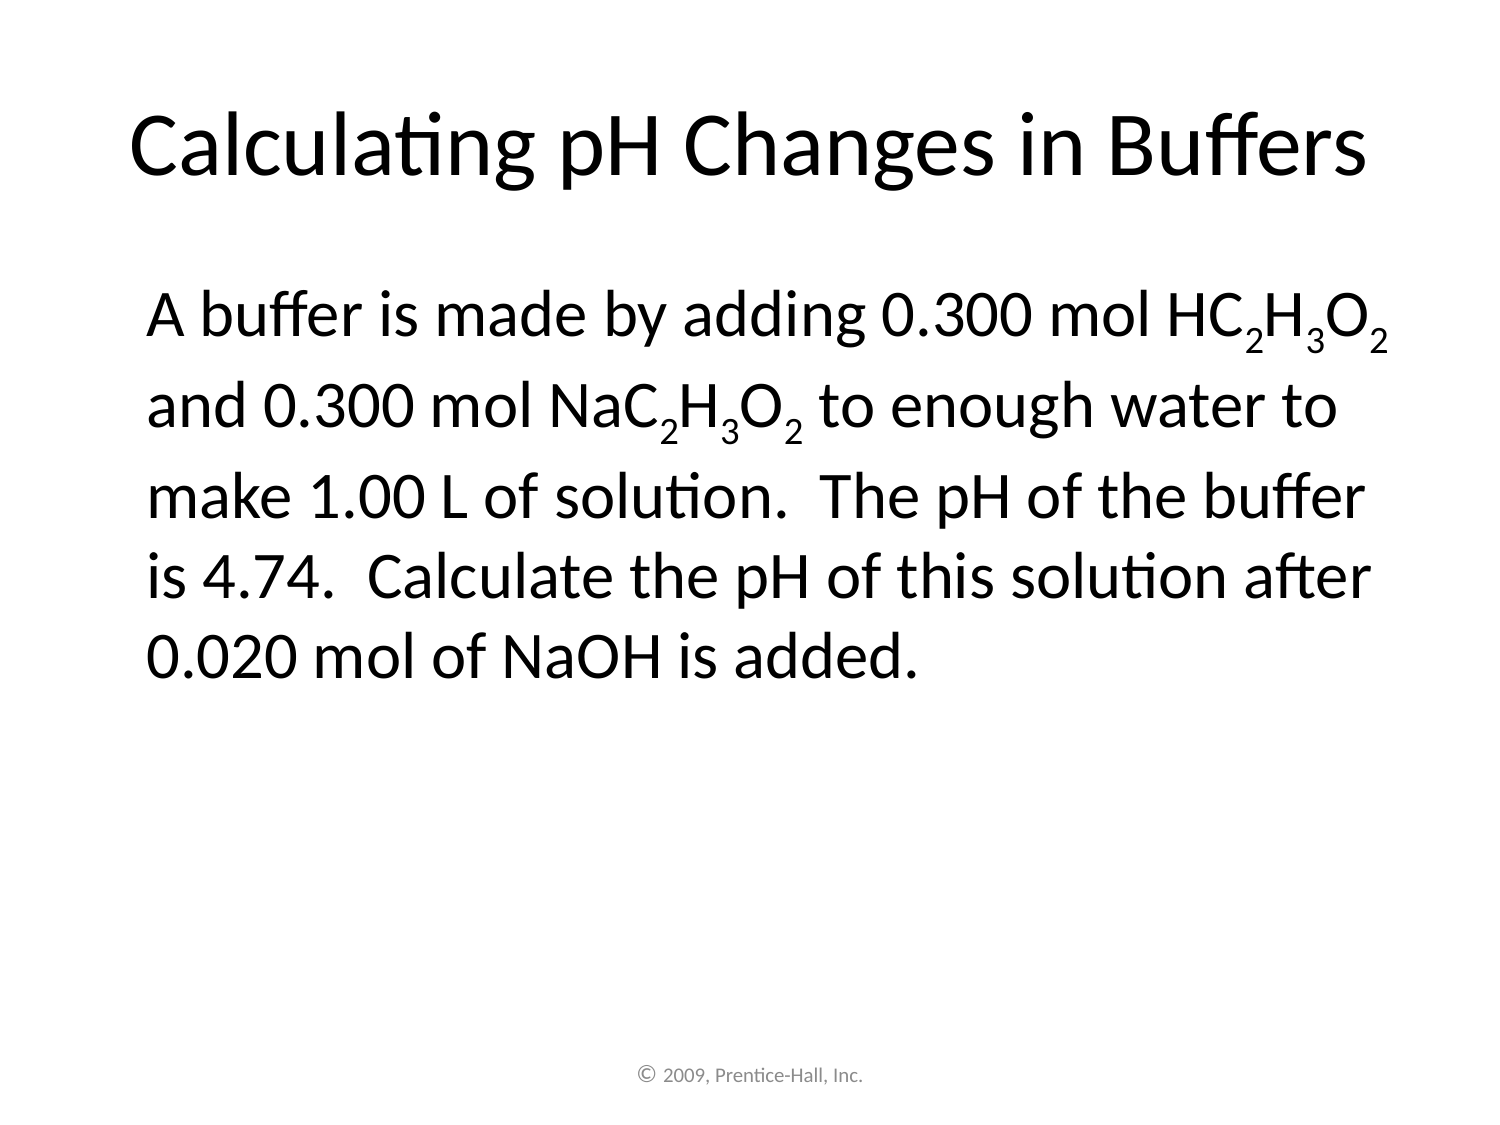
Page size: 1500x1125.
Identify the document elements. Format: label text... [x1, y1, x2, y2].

title Calculating pH Changes in Buffers [75, 45, 1425, 233]
footer © 2009, Prentice-Hall, Inc. [512, 1042, 988, 1103]
list A buffer is made by adding 0.300 mol HC2H3O2 and 0.300 mol NaC2H3O2 to enough water to make 1.00 L of solution. The pH of the buffer is 4.74. Calculate the pH of this solution after 0.020 mol of NaOH is added. [75, 262, 1425, 1005]
